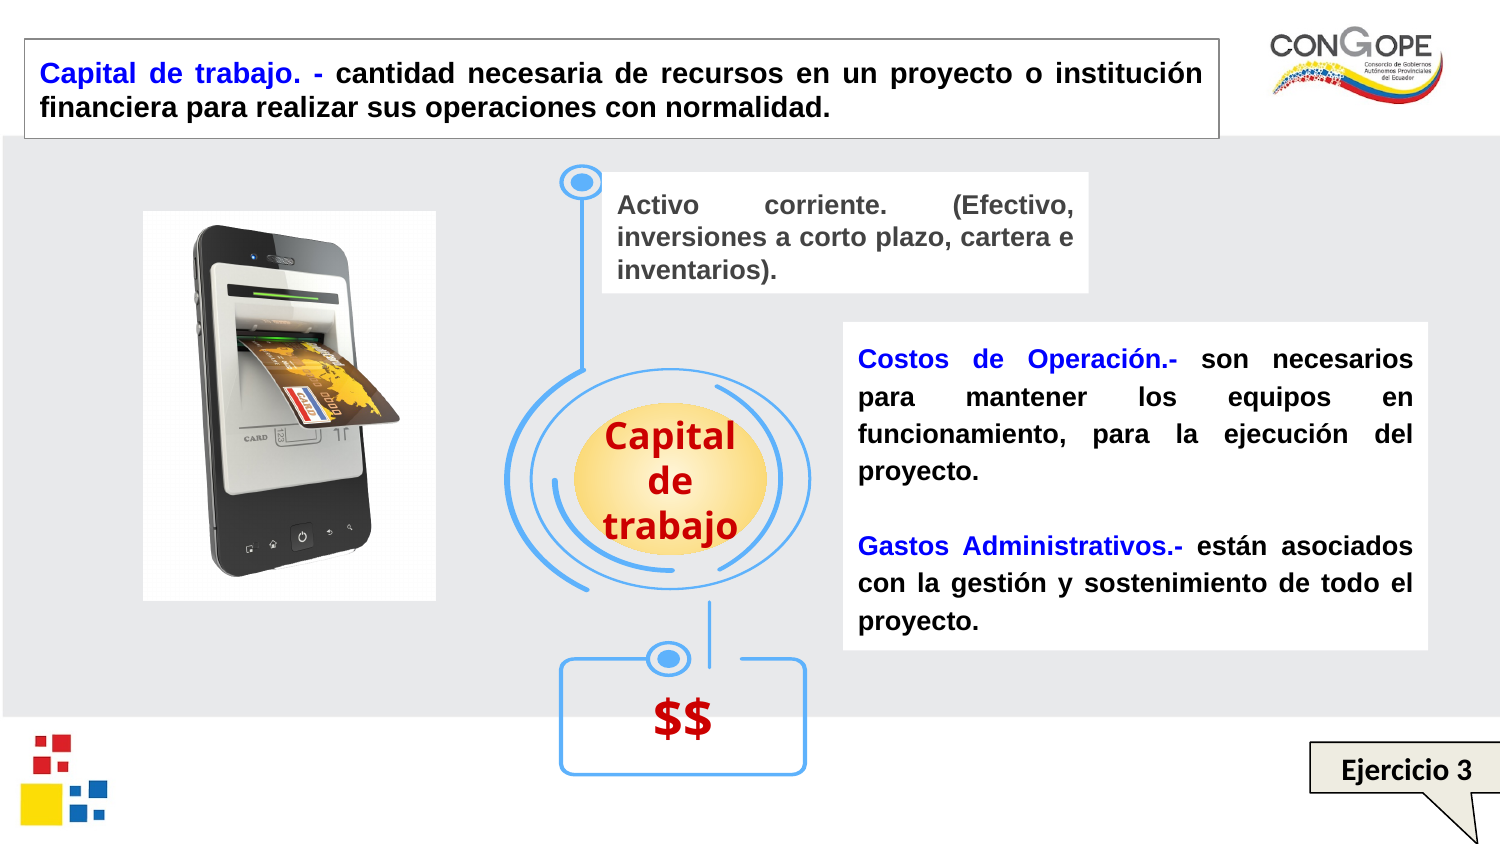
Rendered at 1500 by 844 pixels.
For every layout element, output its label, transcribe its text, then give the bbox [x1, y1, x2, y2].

text_box Capital de trabajo. - cantidad necesaria de recursos en un proyecto o institución financiera para realizar sus operaciones con normalidad. [24, 38, 1219, 139]
text_box Ejercicio 3 [1310, 742, 1500, 844]
text_box Costos de Operación.- son necesarios para mantener los equipos en funcionamiento, para la ejecución del proyecto. Gastos Administrativos.- están asociados con la gestión y sostenimiento de todo el proyecto. [1095, 321, 1429, 651]
picture [1472, 793, 1500, 844]
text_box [503, 164, 1090, 777]
picture [0, 0, 1500, 844]
